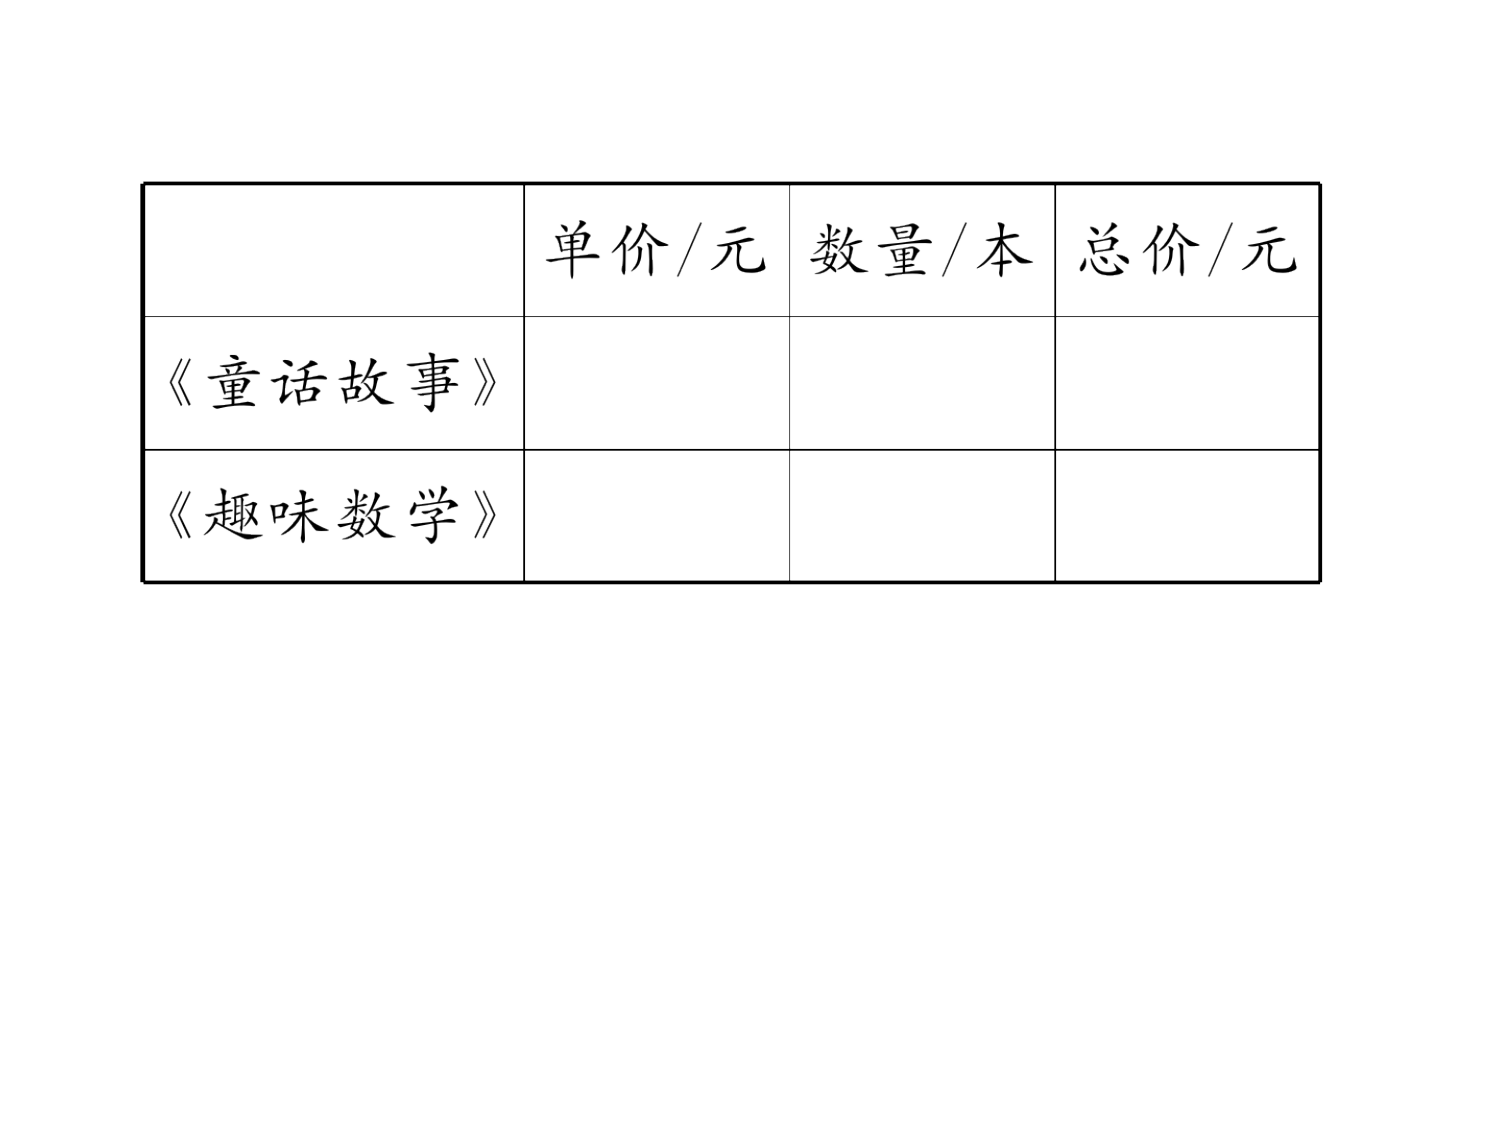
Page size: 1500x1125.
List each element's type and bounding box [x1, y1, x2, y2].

picture [135, 172, 1500, 595]
